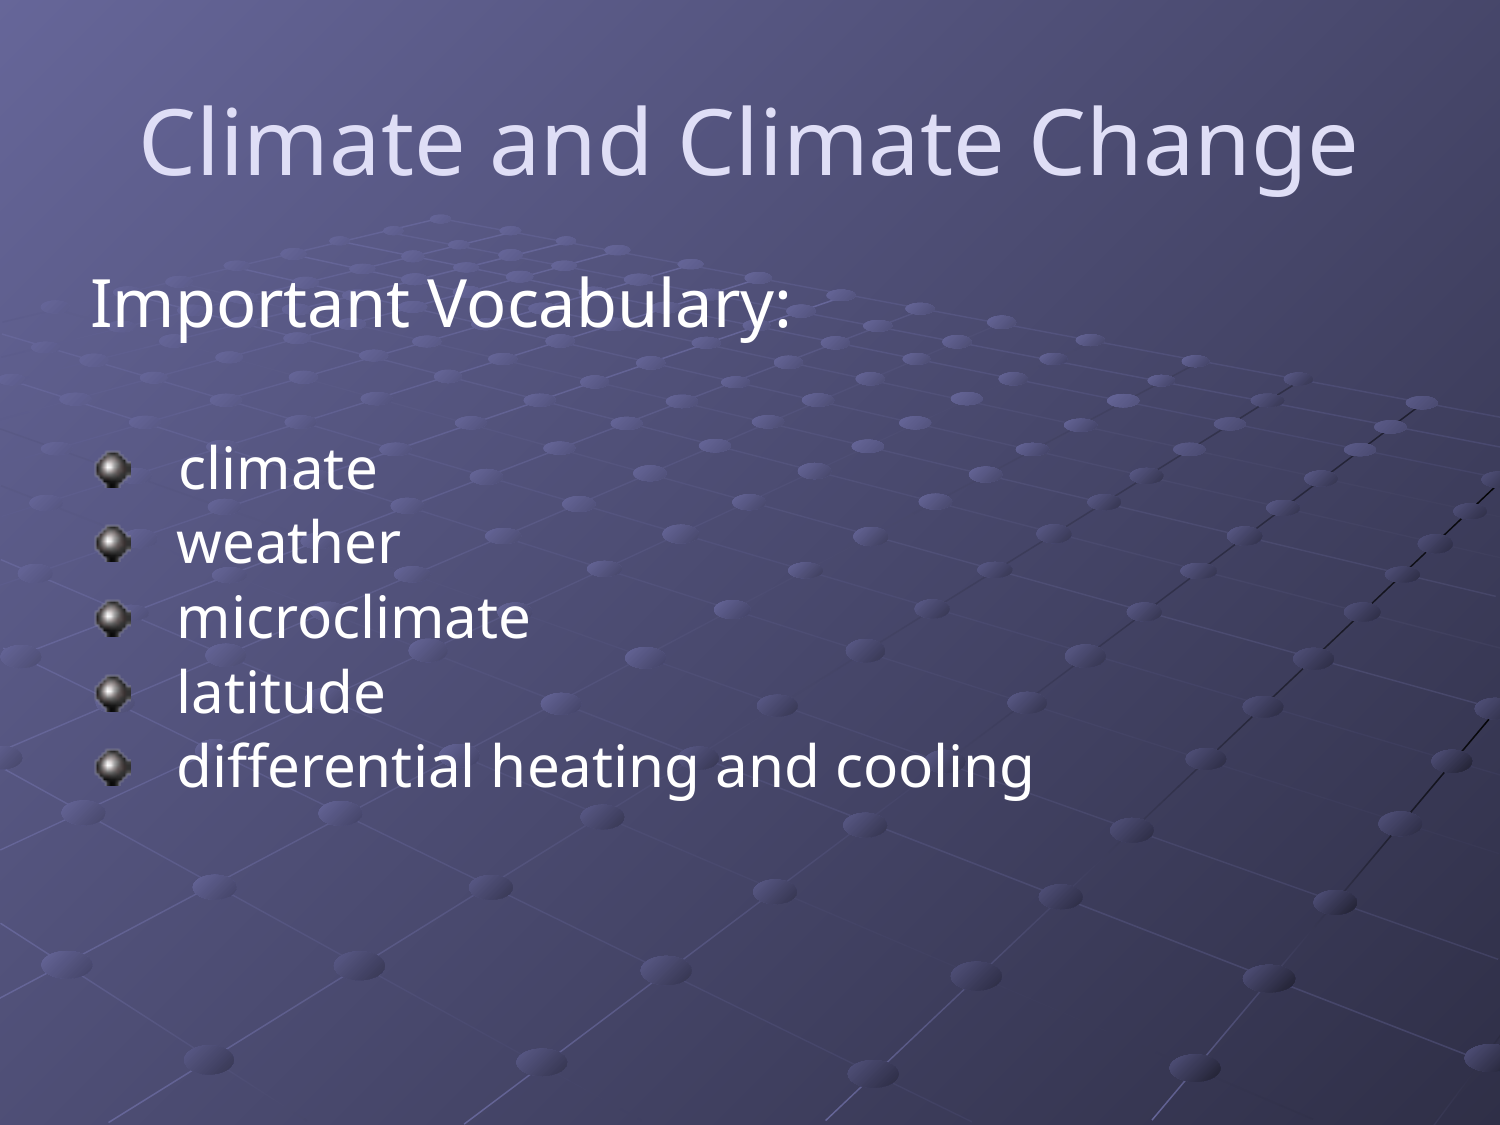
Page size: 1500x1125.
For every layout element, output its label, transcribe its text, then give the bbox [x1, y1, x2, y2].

list Important Vocabulary: climate weather microclimate latitude differential heating and cooling [74, 262, 1426, 1007]
picture [90, 595, 131, 637]
picture [90, 670, 131, 712]
picture [90, 446, 131, 488]
picture [90, 520, 131, 562]
title Climate and Climate Change [74, 44, 1426, 233]
picture [90, 744, 131, 786]
